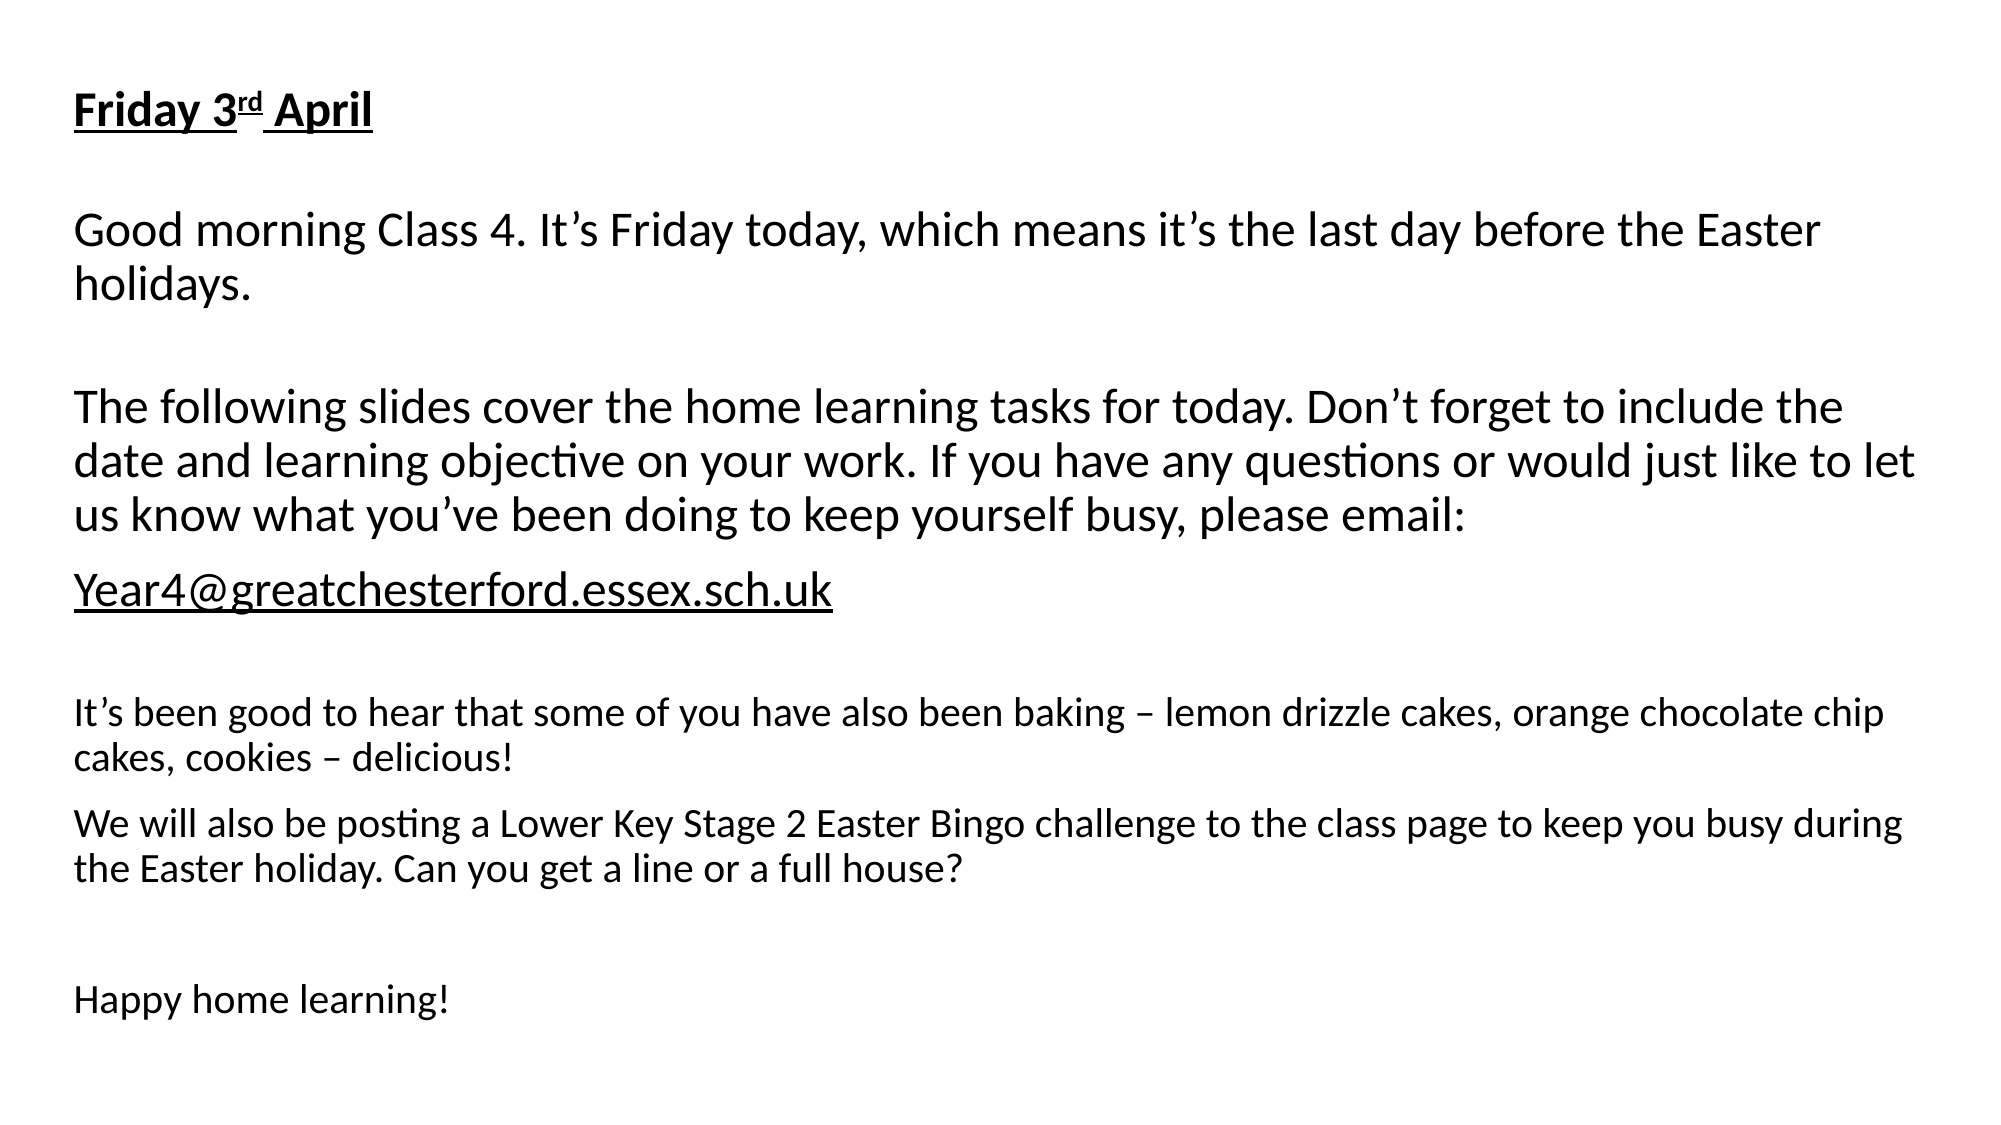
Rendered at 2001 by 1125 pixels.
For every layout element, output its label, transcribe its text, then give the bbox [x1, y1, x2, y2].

text_box Friday 3rd April Good morning Class 4. It’s Friday today, which means it’s the last day before the Easter holidays. The following slides cover the home learning tasks for today. Don’t forget to include the date and learning objective on your work. If you have any questions or would just like to let us know what you’ve been doing to keep yourself busy, please email: Year4@greatchesterford.essex.sch.uk It’s been good to hear that some of you have also been baking – lemon drizzle cakes, orange chocolate chip cakes, cookies – delicious! We will also be posting a Lower Key Stage 2 Easter Bingo challenge to the class page to keep you busy during the Easter holiday. Can you get a line or a full house? Happy home learning! [58, 75, 1940, 1074]
